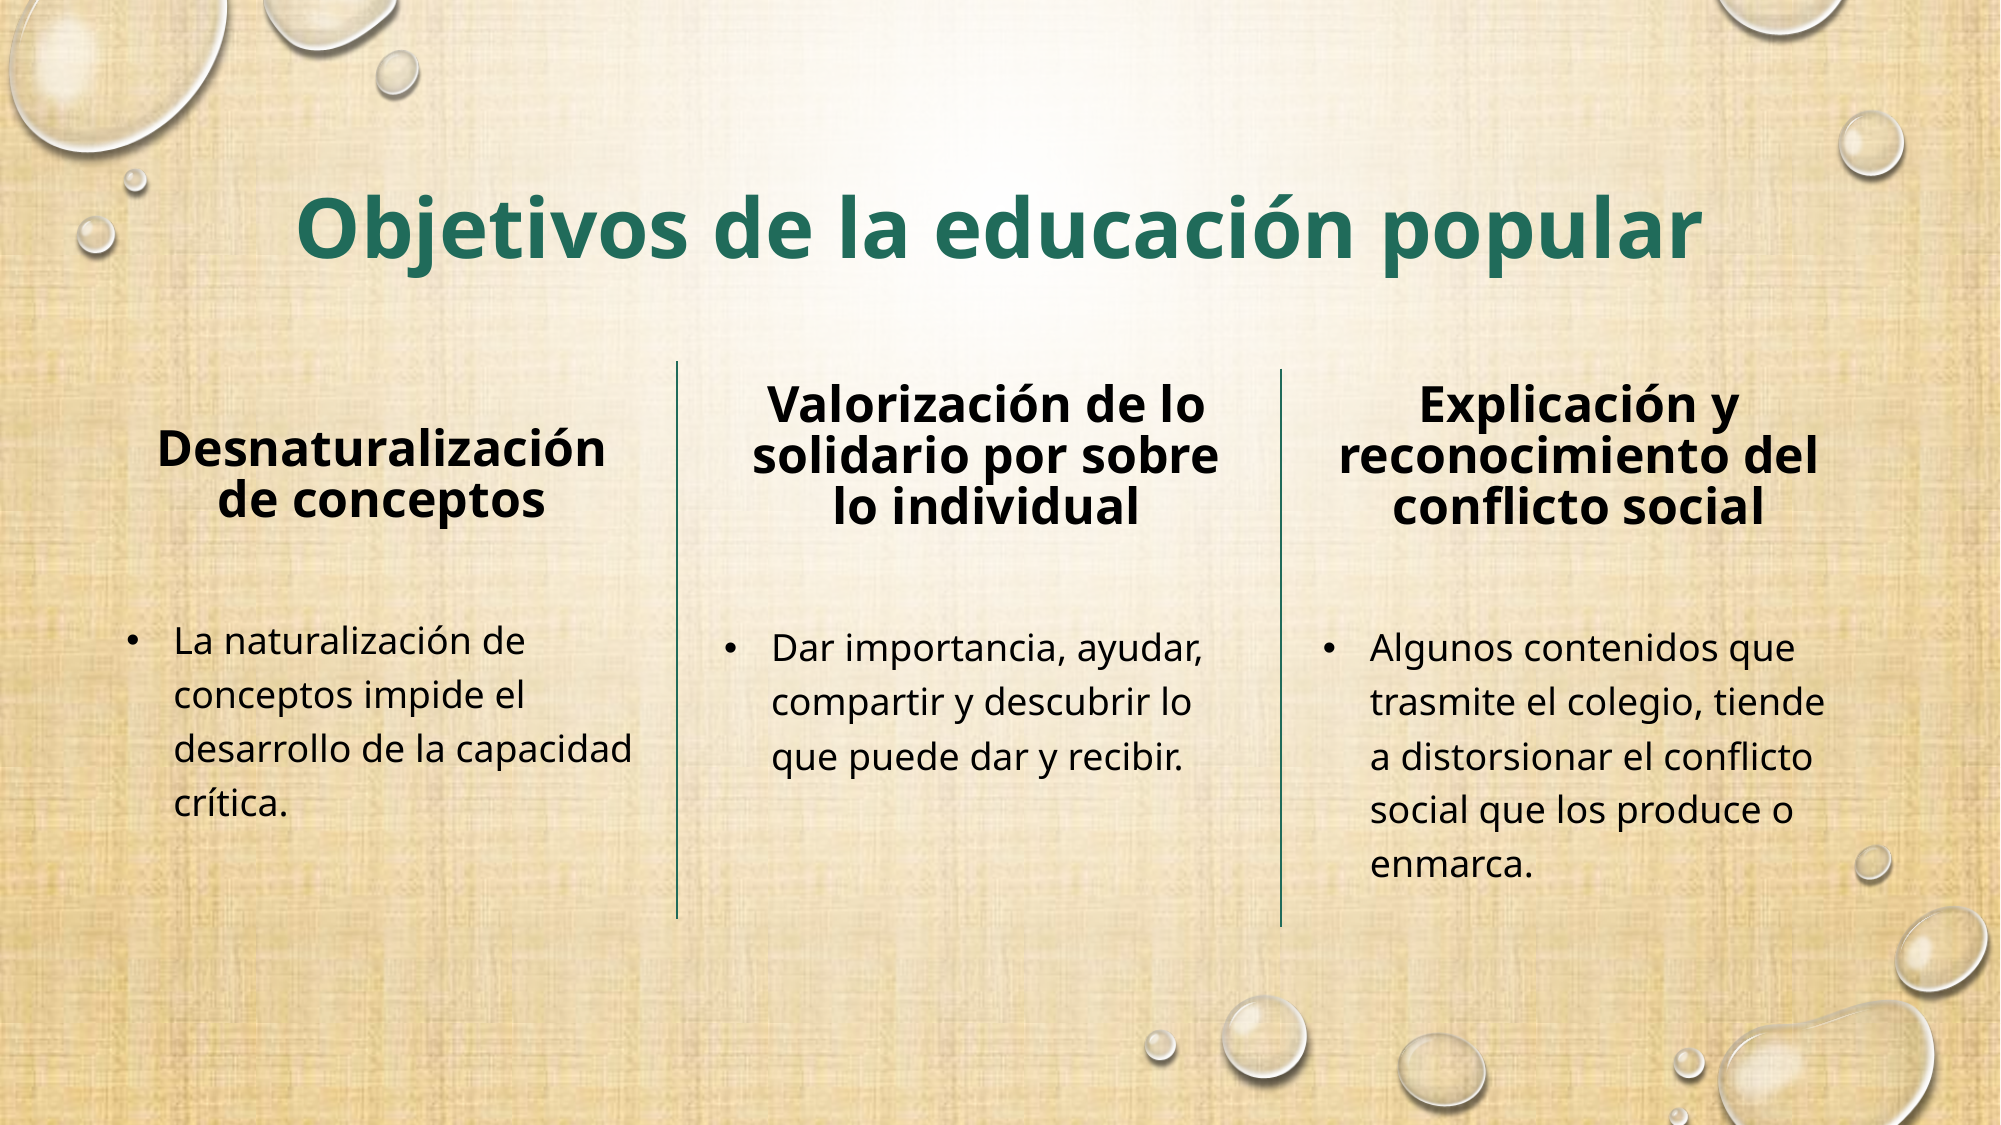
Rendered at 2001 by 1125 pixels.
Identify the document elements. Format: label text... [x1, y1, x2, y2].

list Algunos contenidos que trasmite el colegio, tiende a distorsionar el conflicto social que los produce o enmarca. [1307, 542, 1851, 1010]
list Valorización de lo solidario por sobre lo individual [716, 447, 1257, 543]
list La naturalización de conceptos impide el desarrollo de la capacidad crítica. [111, 535, 653, 1003]
picture [0, 0, 2001, 1125]
title Objetivos de la educación popular [149, 99, 1851, 364]
list Explicación y reconocimiento del conflicto social [1307, 447, 1851, 542]
list Dar importancia, ayudar, compartir y descubrir lo que puede dar y recibir. [709, 542, 1251, 1010]
list Desnaturalización de conceptos [111, 440, 653, 535]
